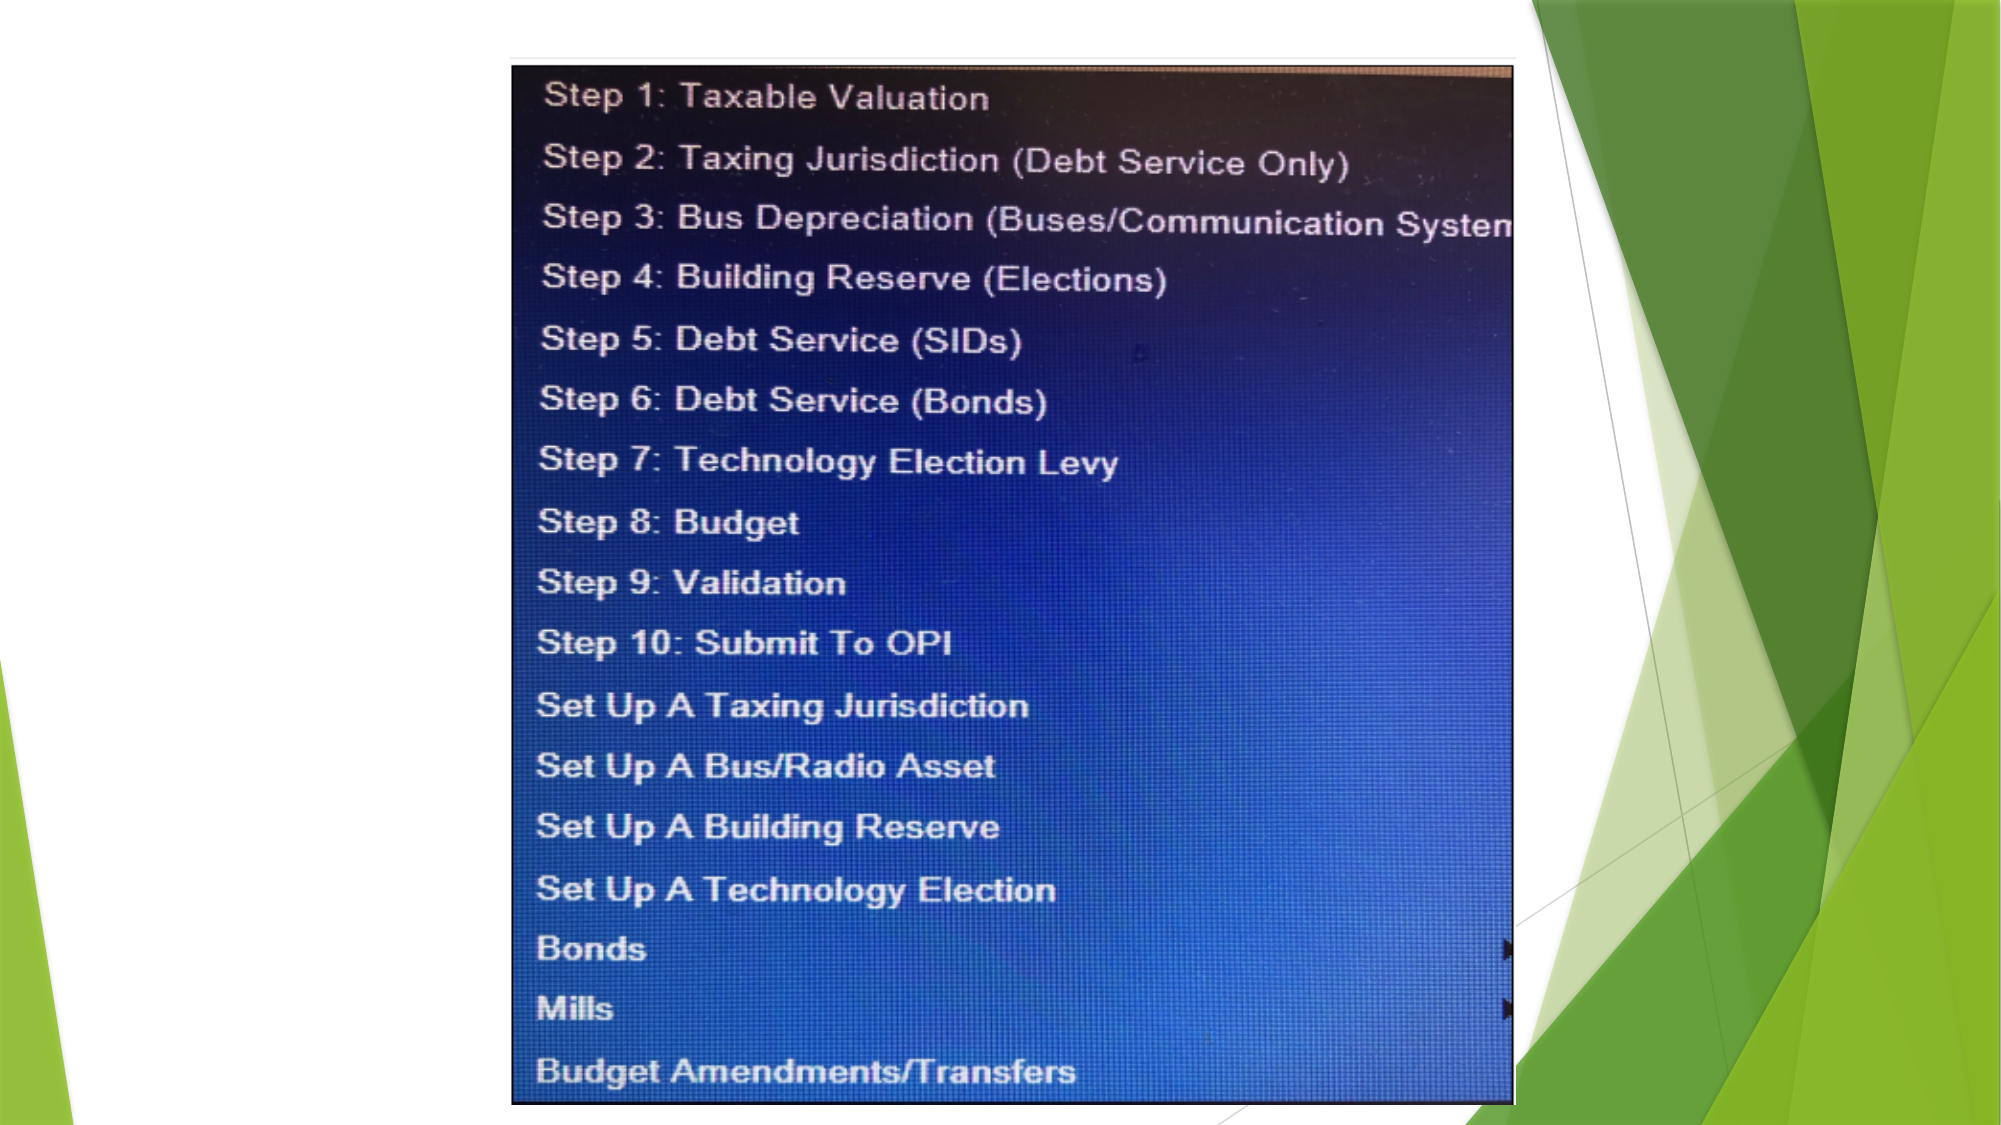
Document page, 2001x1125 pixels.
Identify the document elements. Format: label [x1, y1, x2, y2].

picture [510, 55, 1516, 1106]
